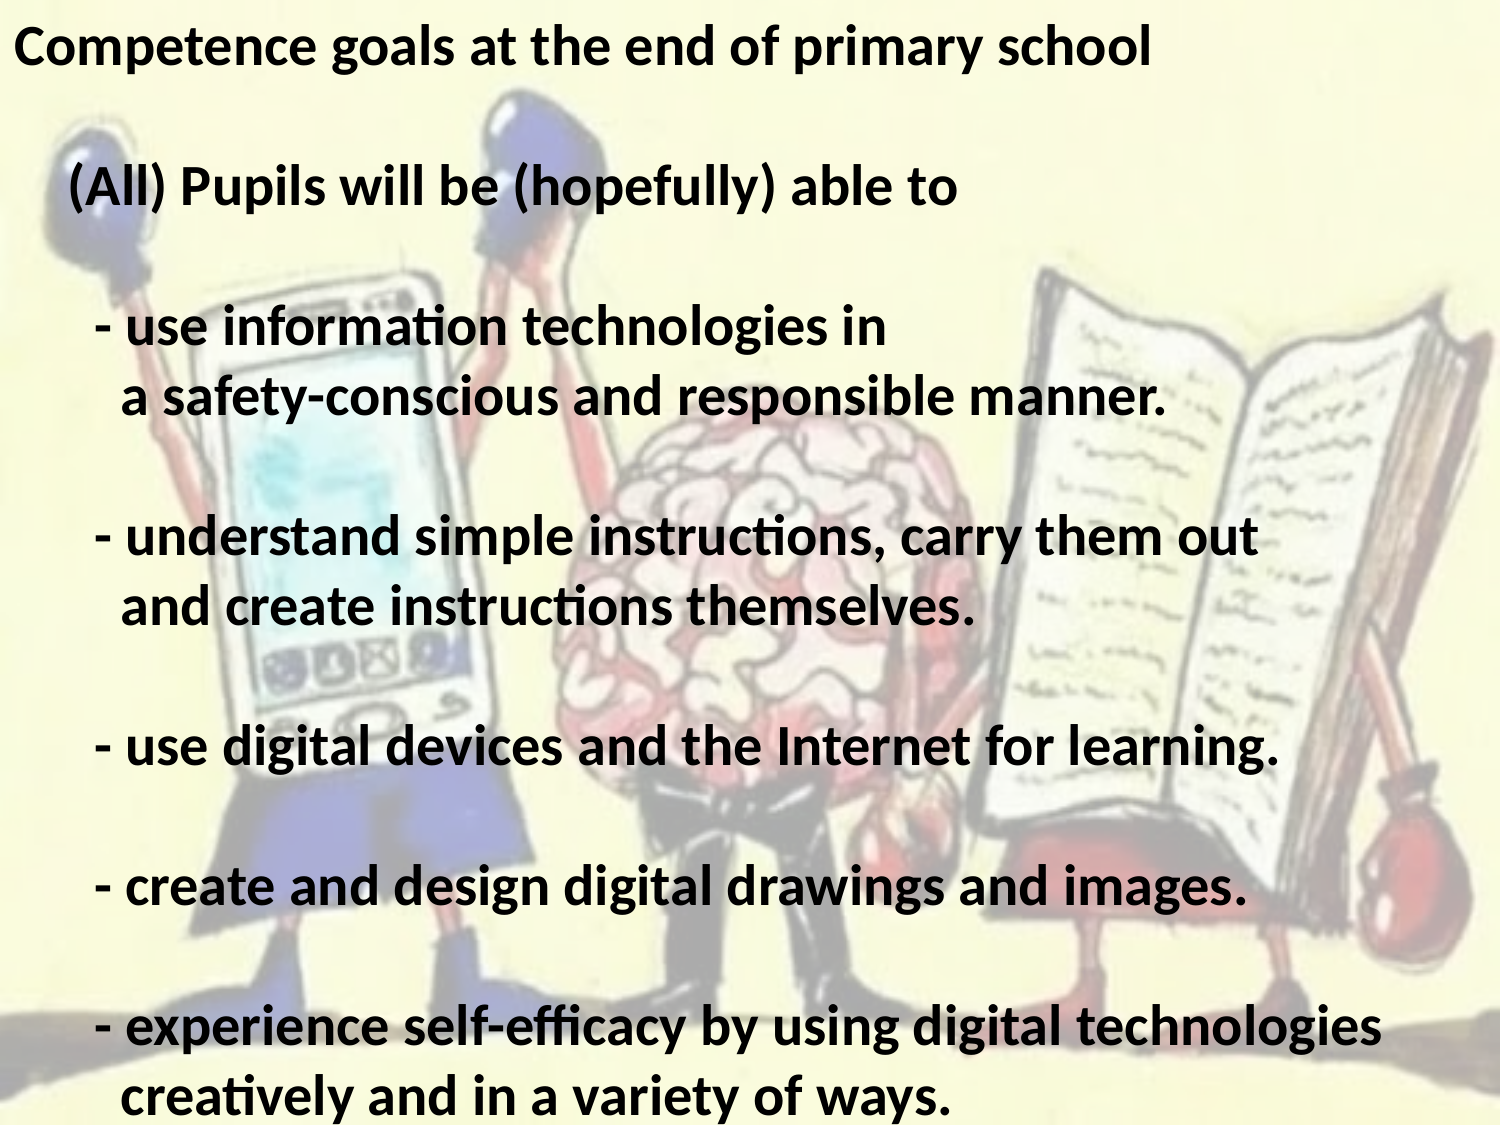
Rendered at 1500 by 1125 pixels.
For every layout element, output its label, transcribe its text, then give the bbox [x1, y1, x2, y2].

text_box Competence goals at the end of primary school (All) Pupils will be (hopefully) able to - use information technologies in a safety-conscious and responsible manner. - understand simple instructions, carry them out and create instructions themselves. - use digital devices and the Internet for learning. - create and design digital drawings and images. - experience self-efficacy by using digital technologies creatively and in a variety of ways. [0, 0, 1500, 1125]
